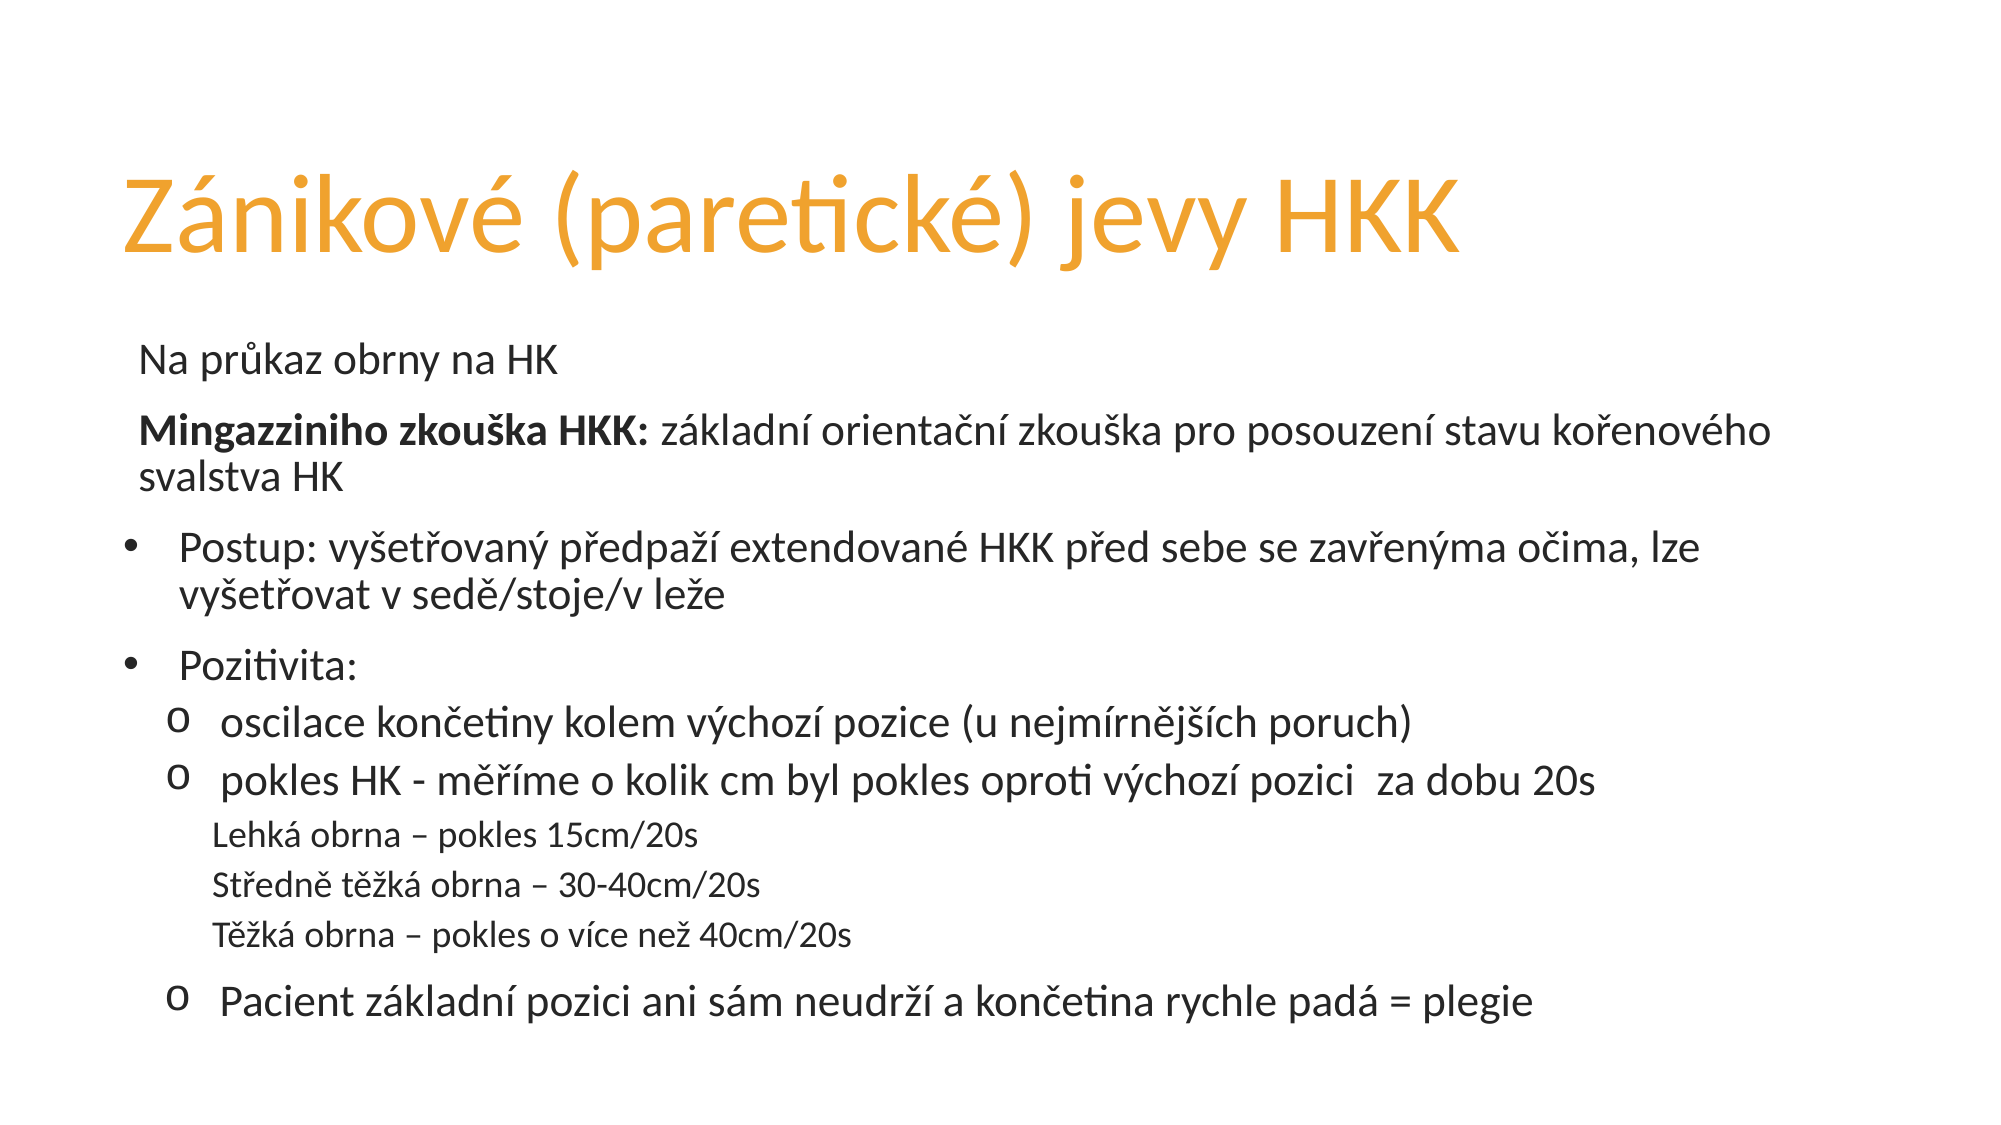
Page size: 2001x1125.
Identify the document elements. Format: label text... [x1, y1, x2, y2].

title Zánikové (paretické) jevy HKK [107, 81, 1875, 354]
list Na průkaz obrny na HK Mingazziniho zkouška HKK: základní orientační zkouška pro posouzení stavu kořenového svalstva HK Postup: vyšetřovaný předpaží extendované HKK před sebe se zavřenýma očima, lze vyšetřovat v sedě/stoje/v leže Pozitivita: oscilace končetiny kolem výchozí pozice (u nejmírnějších poruch) pokles HK - měříme o kolik cm byl pokles oproti výchozí pozici za dobu 20s Lehká obrna – pokles 15cm/20s Středně těžká obrna – 30-40cm/20s Těžká obrna – pokles o více než 40cm/20s Pacient základní pozici ani sám neudrží a končetina rychle padá = plegie [108, 329, 1876, 1040]
